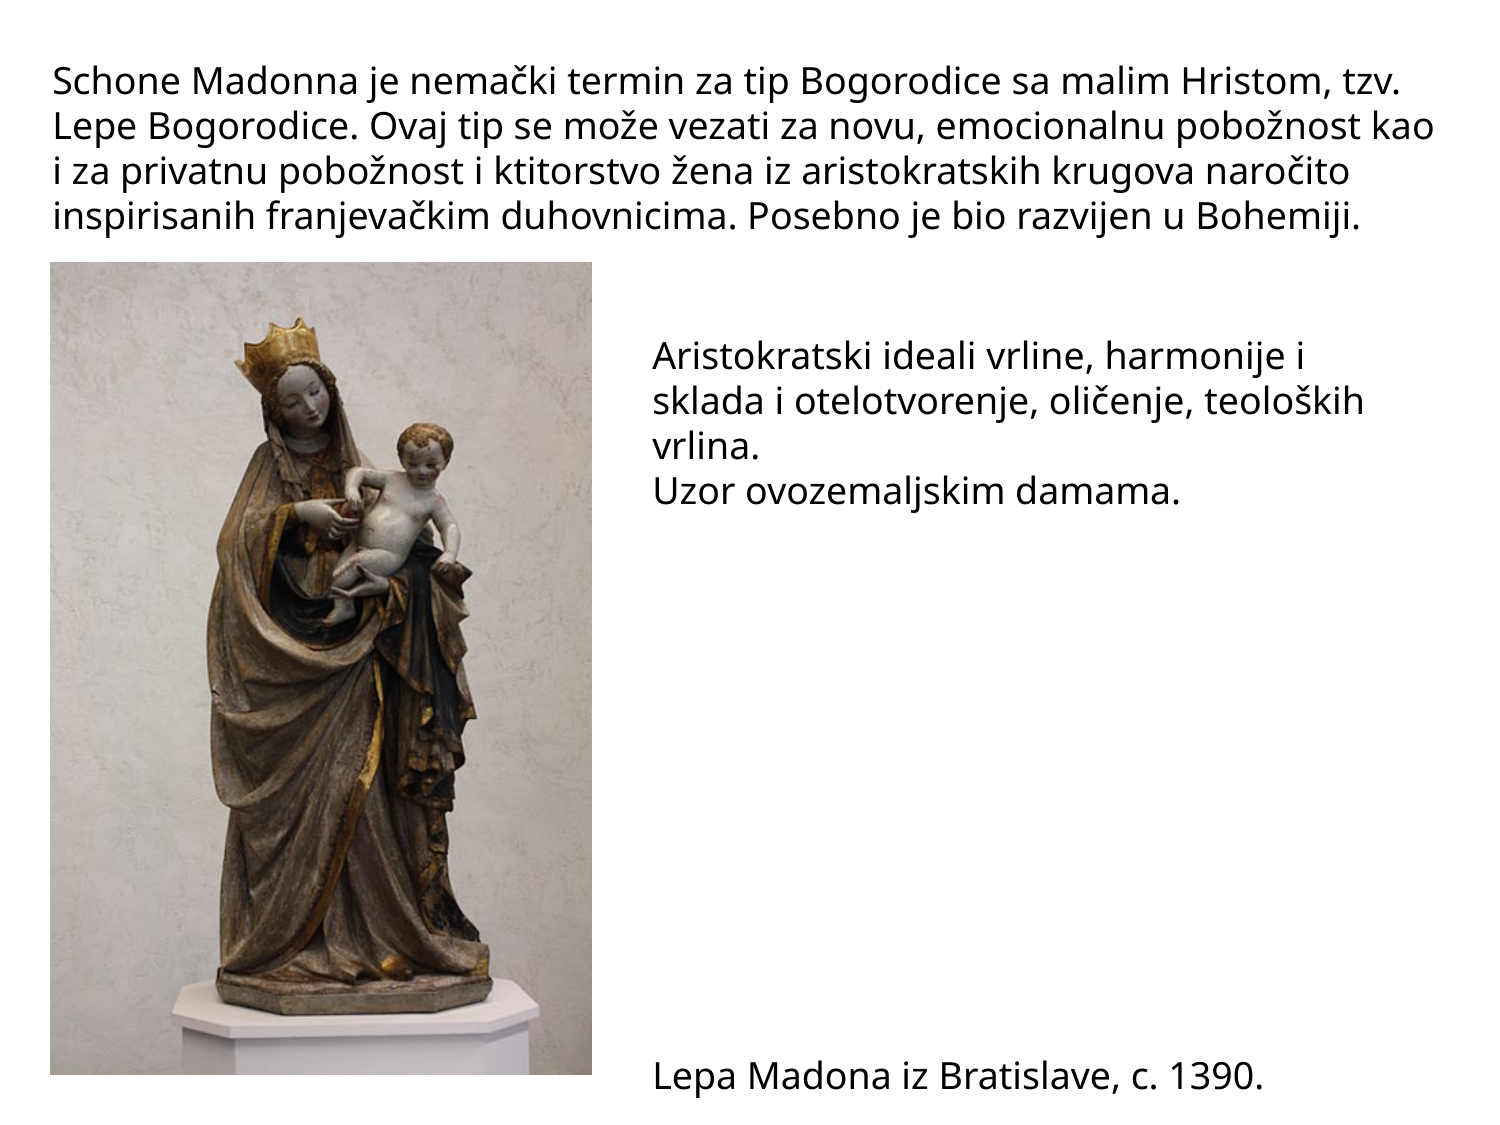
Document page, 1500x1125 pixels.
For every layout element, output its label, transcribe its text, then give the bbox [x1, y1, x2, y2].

picture [49, 262, 592, 1076]
text_box Schone Madonna je nemački termin za tip Bogorodice sa malim Hristom, tzv. Lepe Bogorodice. Ovaj tip se može vezati za novu, emocionalnu pobožnost kao i za privatnu pobožnost i ktitorstvo žena iz aristokratskih krugova naročito inspirisanih franjevačkim duhovnicima. Posebno je bio razvijen u Bohemiji. [37, 49, 1463, 245]
text_box Aristokratski ideali vrline, harmonije i sklada i otelotvorenje, oličenje, teoloških vrlina. Uzor ovozemaljskim damama. Lepa Madona iz Bratislave, c. 1390. [637, 324, 1438, 1105]
